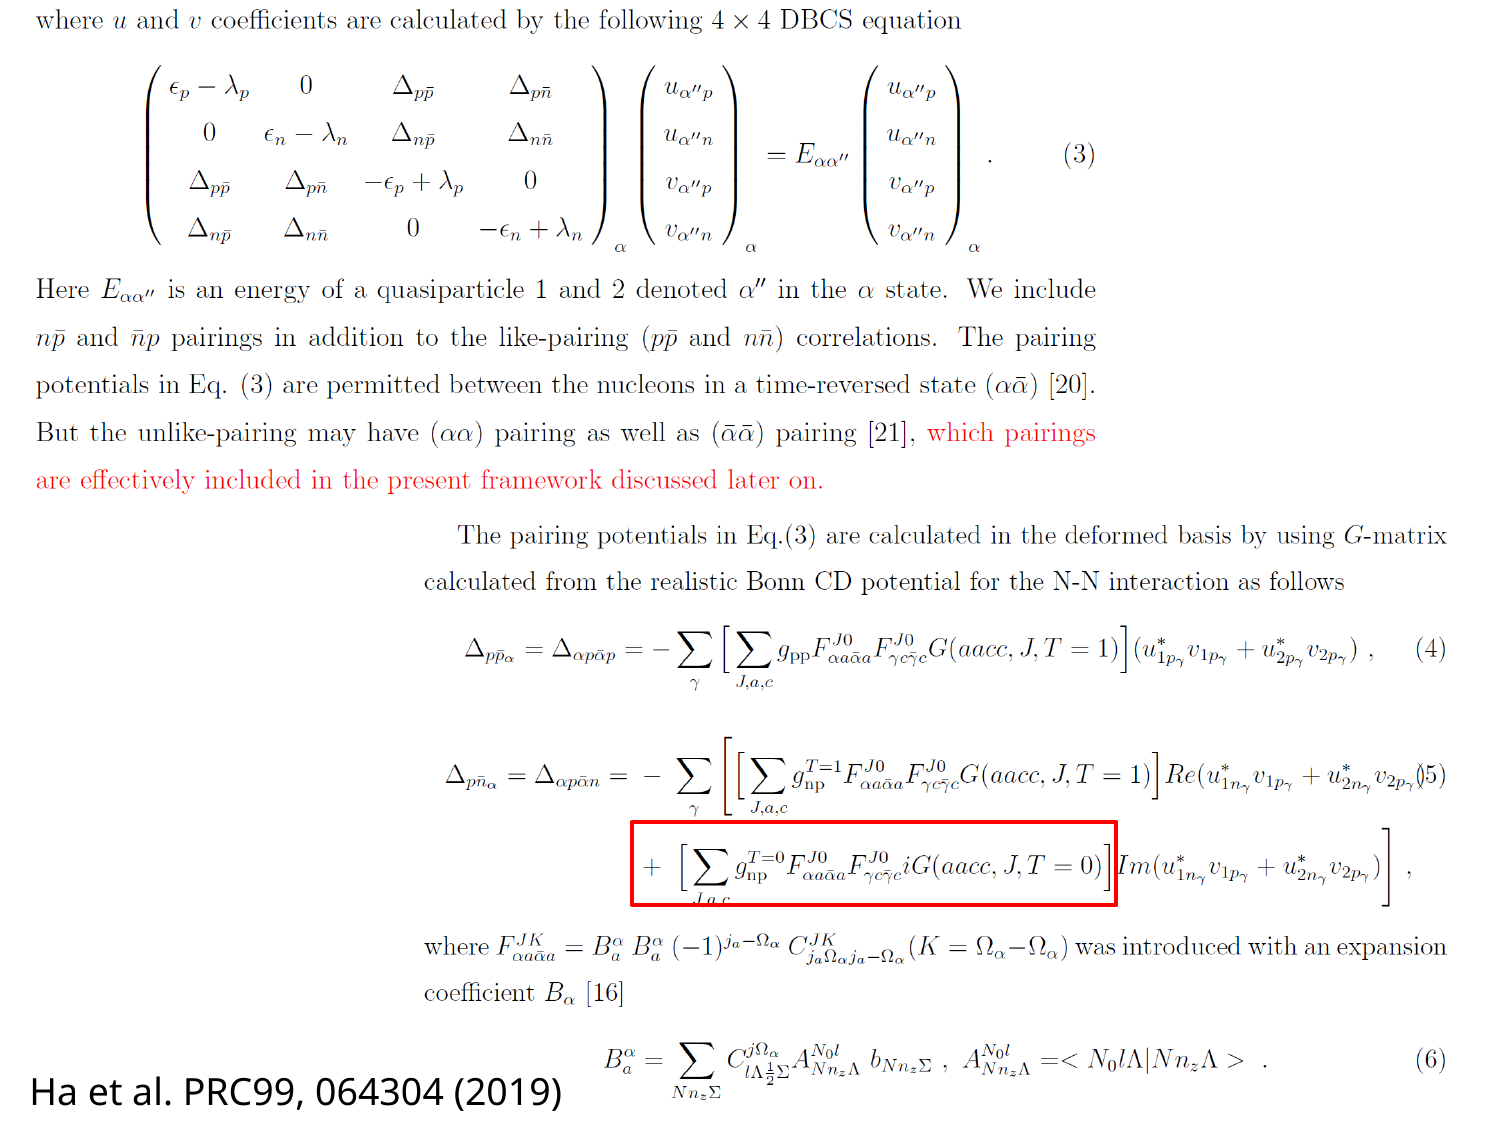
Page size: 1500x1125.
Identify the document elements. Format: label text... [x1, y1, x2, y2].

picture [407, 514, 1468, 1114]
text_box Ha et al. PRC99, 064304 (2019) [14, 1060, 411, 1121]
picture [20, 0, 1122, 504]
